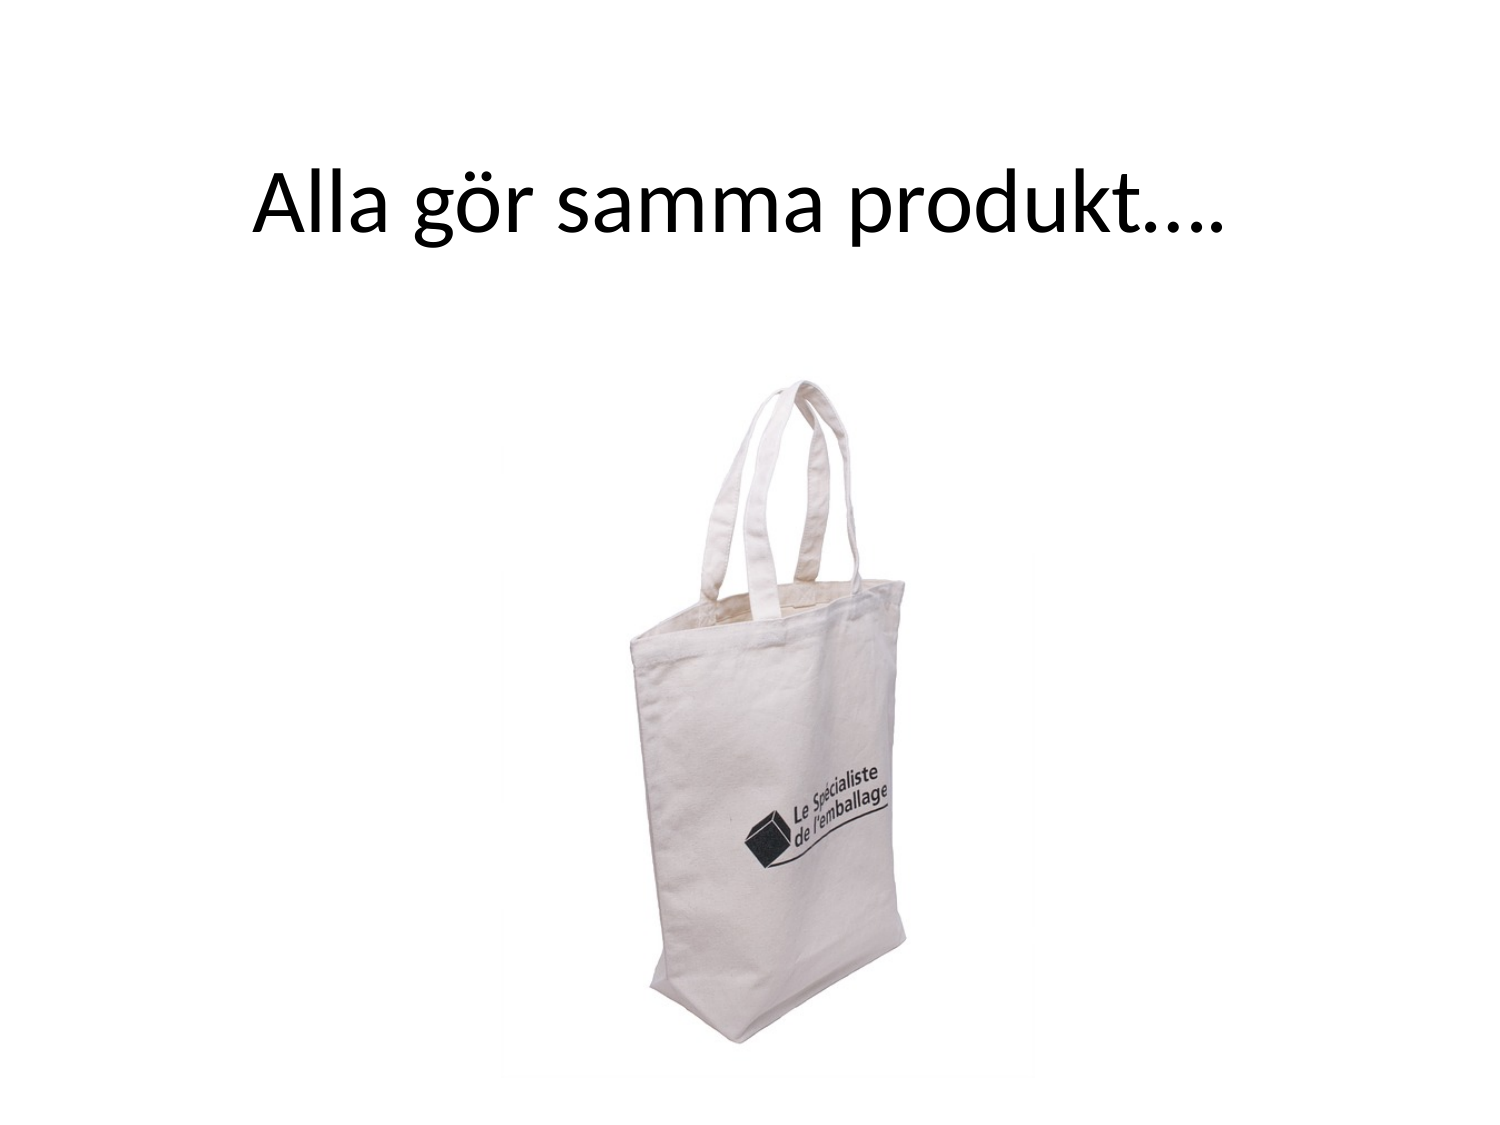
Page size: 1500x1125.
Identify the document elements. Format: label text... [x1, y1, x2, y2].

picture [501, 278, 1035, 1078]
title Alla gör samma produkt…. [76, 101, 1427, 290]
